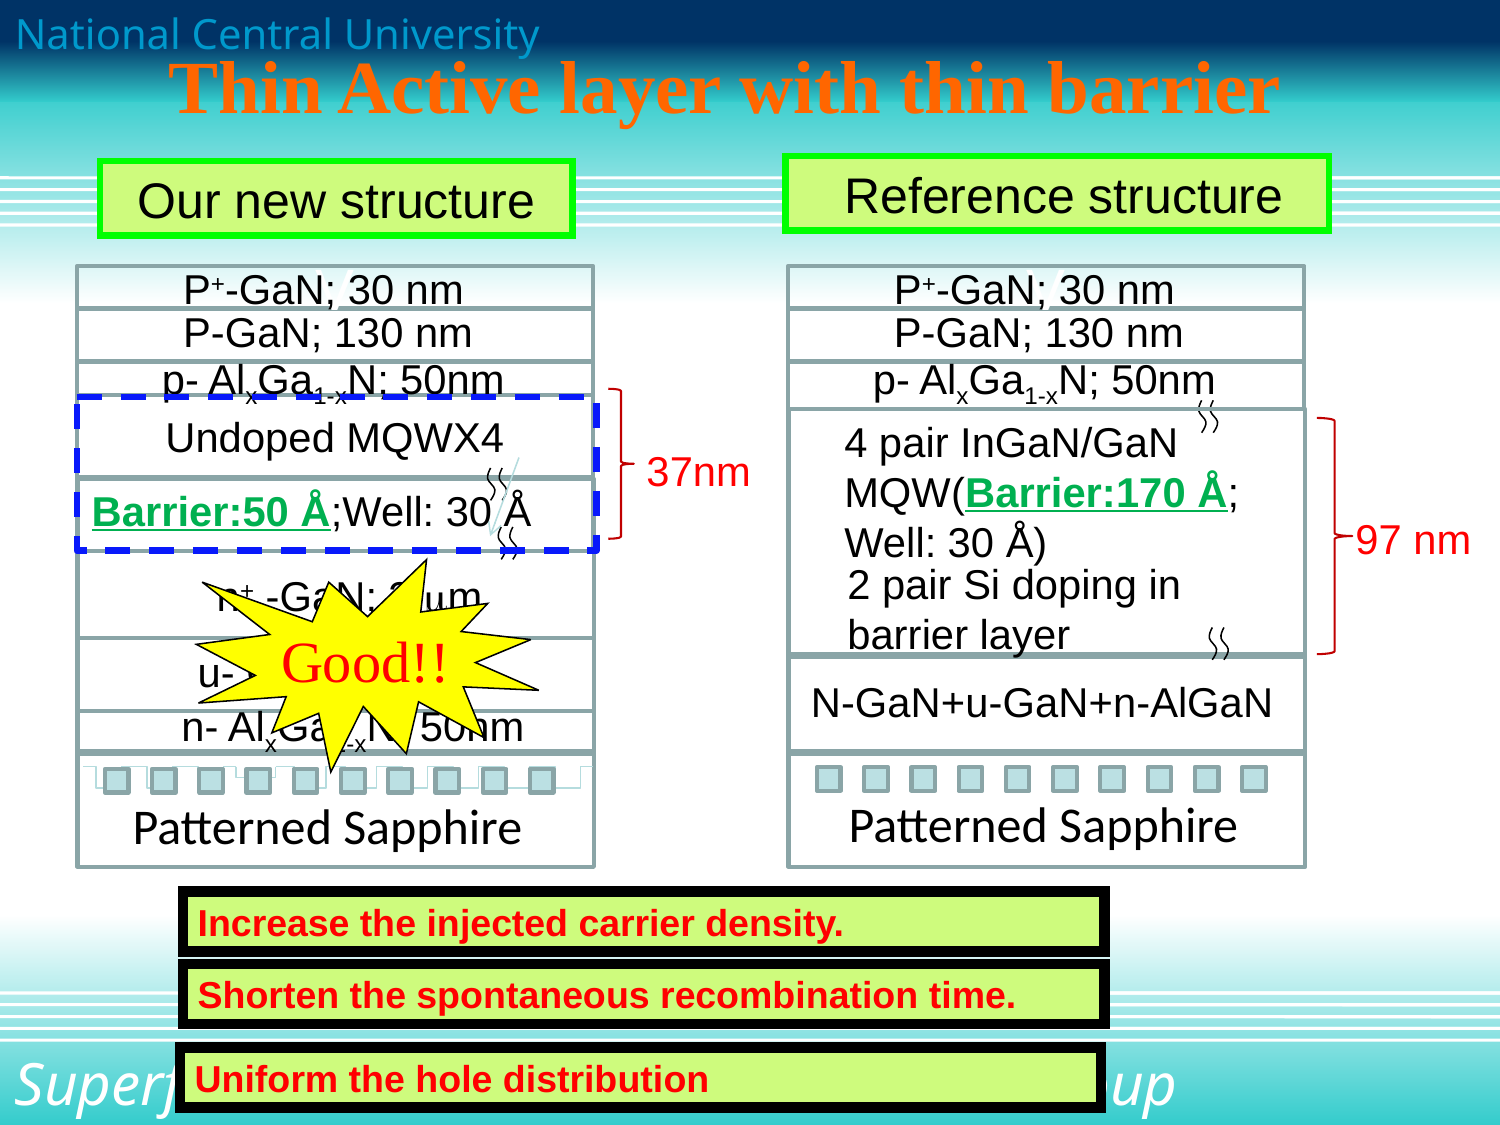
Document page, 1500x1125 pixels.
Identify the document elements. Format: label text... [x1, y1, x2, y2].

text_box Shorten the spontaneous recombination time. [183, 964, 1105, 1024]
text_box Reference structure [785, 155, 1329, 231]
text_box Uniform the hole distribution [179, 1047, 1102, 1108]
text_box 37nm [636, 437, 782, 503]
text_box [1334, 419, 1340, 653]
text_box [75, 863, 596, 869]
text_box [76, 255, 632, 856]
text_box Our new structure [100, 160, 573, 236]
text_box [104, 768, 554, 793]
text_box Increase the injected carrier density. [183, 891, 1105, 952]
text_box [787, 255, 1331, 868]
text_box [816, 766, 1266, 791]
text_box 97 nm [1340, 505, 1500, 571]
text_box Thin Active layer with thin barrier [153, 30, 1314, 136]
